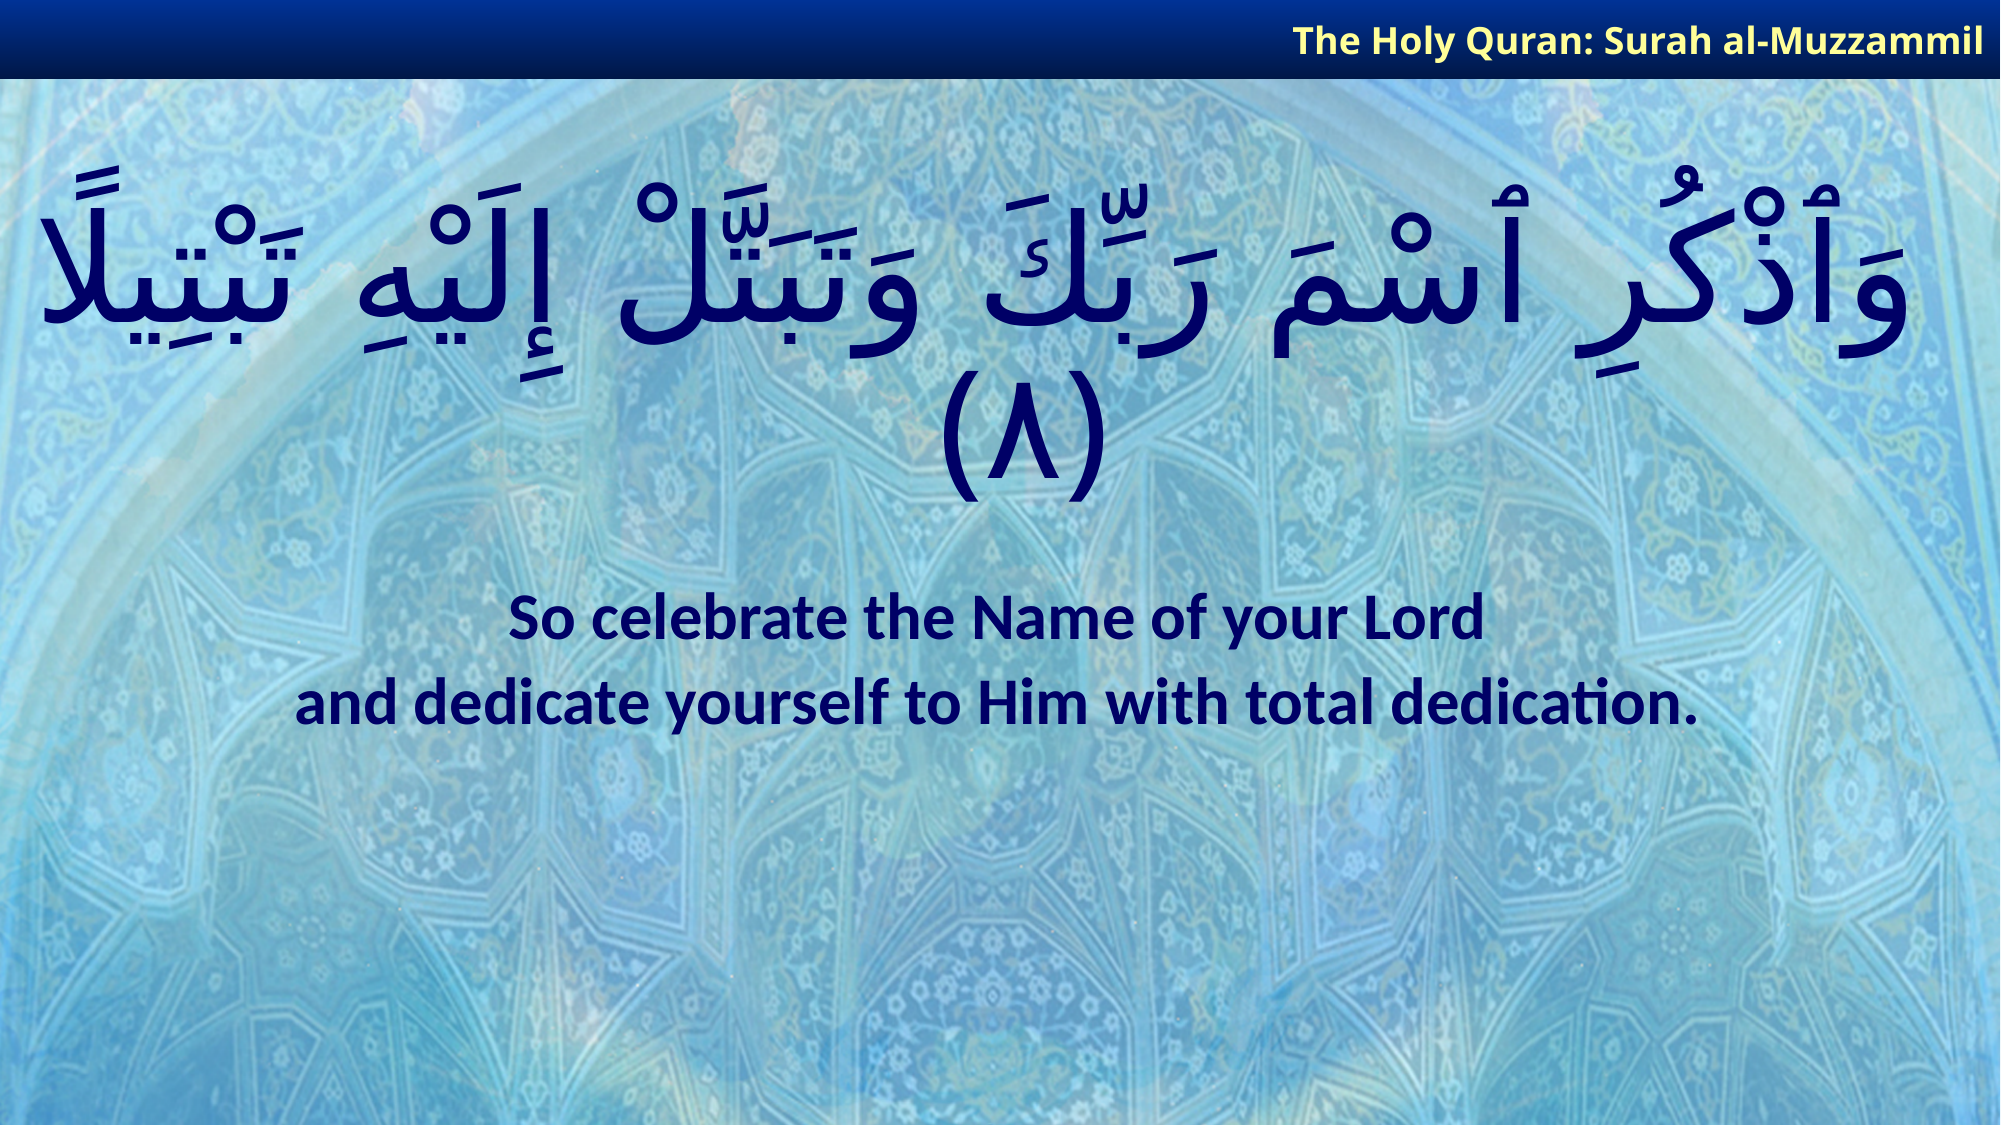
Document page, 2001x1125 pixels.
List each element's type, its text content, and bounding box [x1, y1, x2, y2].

title وَٱذْكُرِ ٱسْمَ رَبِّكَ وَتَبَتَّلْ إِلَيْهِ تَبْتِيلًا ﴿٨﴾ [0, 231, 2000, 473]
subtitle So celebrate the Name of your Lord and dedicate yourself to Him with total dedication. [7, 574, 1989, 862]
picture [0, 0, 2001, 1125]
text_box The Holy Quran: Surah al-Muzzammil [0, 0, 2000, 79]
